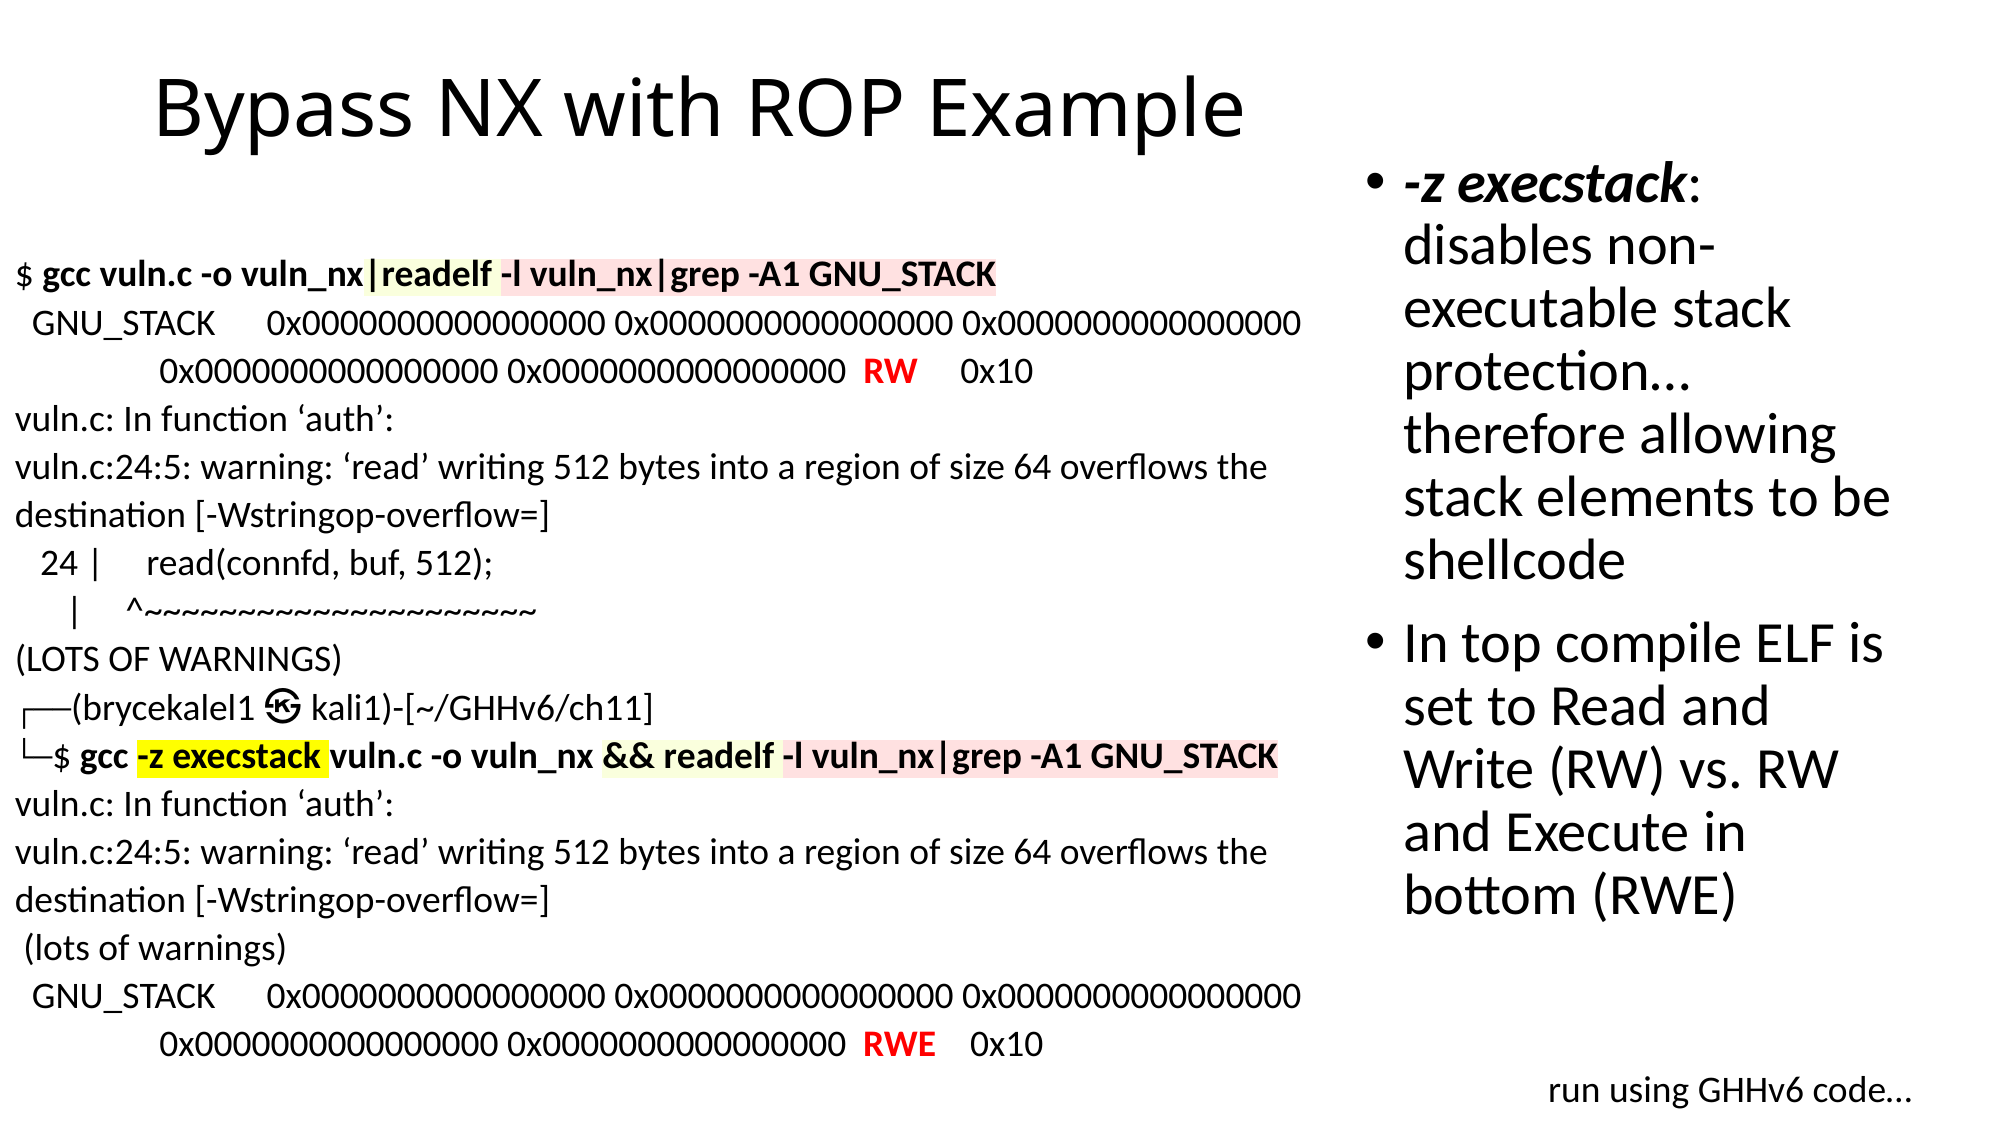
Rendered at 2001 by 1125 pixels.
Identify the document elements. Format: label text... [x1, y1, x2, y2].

text_box $ gcc vuln.c -o vuln_nx|readelf -l vuln_nx|grep -A1 GNU_STACK GNU_STACK 0x0000000000000000 0x0000000000000000 0x0000000000000000 0x0000000000000000 0x0000000000000000 RW 0x10 vuln.c: In function ‘auth’: vuln.c:24:5: warning: ‘read’ writing 512 bytes into a region of size 64 overflows the destination [-Wstringop-overflow=] 24 | read(connfd, buf, 512); | ^~~~~~~~~~~~~~~~~~~~~~ (LOTS OF WARNINGS) ┌──(brycekalel1㉿kali1)-[~/GHHv6/ch11] └─$ gcc -z execstack vuln.c -o vuln_nx && readelf -l vuln_nx|grep -A1 GNU_STACK vuln.c: In function ‘auth’: vuln.c:24:5: warning: ‘read’ writing 512 bytes into a region of size 64 overflows the destination [-Wstringop-overflow=] (lots of warnings) GNU_STACK 0x0000000000000000 0x0000000000000000 0x0000000000000000 0x0000000000000000 0x0000000000000000 RWE 0x10 [0, 238, 1398, 1120]
list -z execstack: disables non-executable stack protection…therefore allowing stack elements to be shellcode In top compile ELF is set to Read and Write (RW) vs. RW and Execute in bottom (RWE) [1350, 144, 1917, 981]
text_box run using GHHv6 code… [1533, 1058, 1979, 1118]
title Bypass NX with ROP Example [137, 59, 1863, 162]
